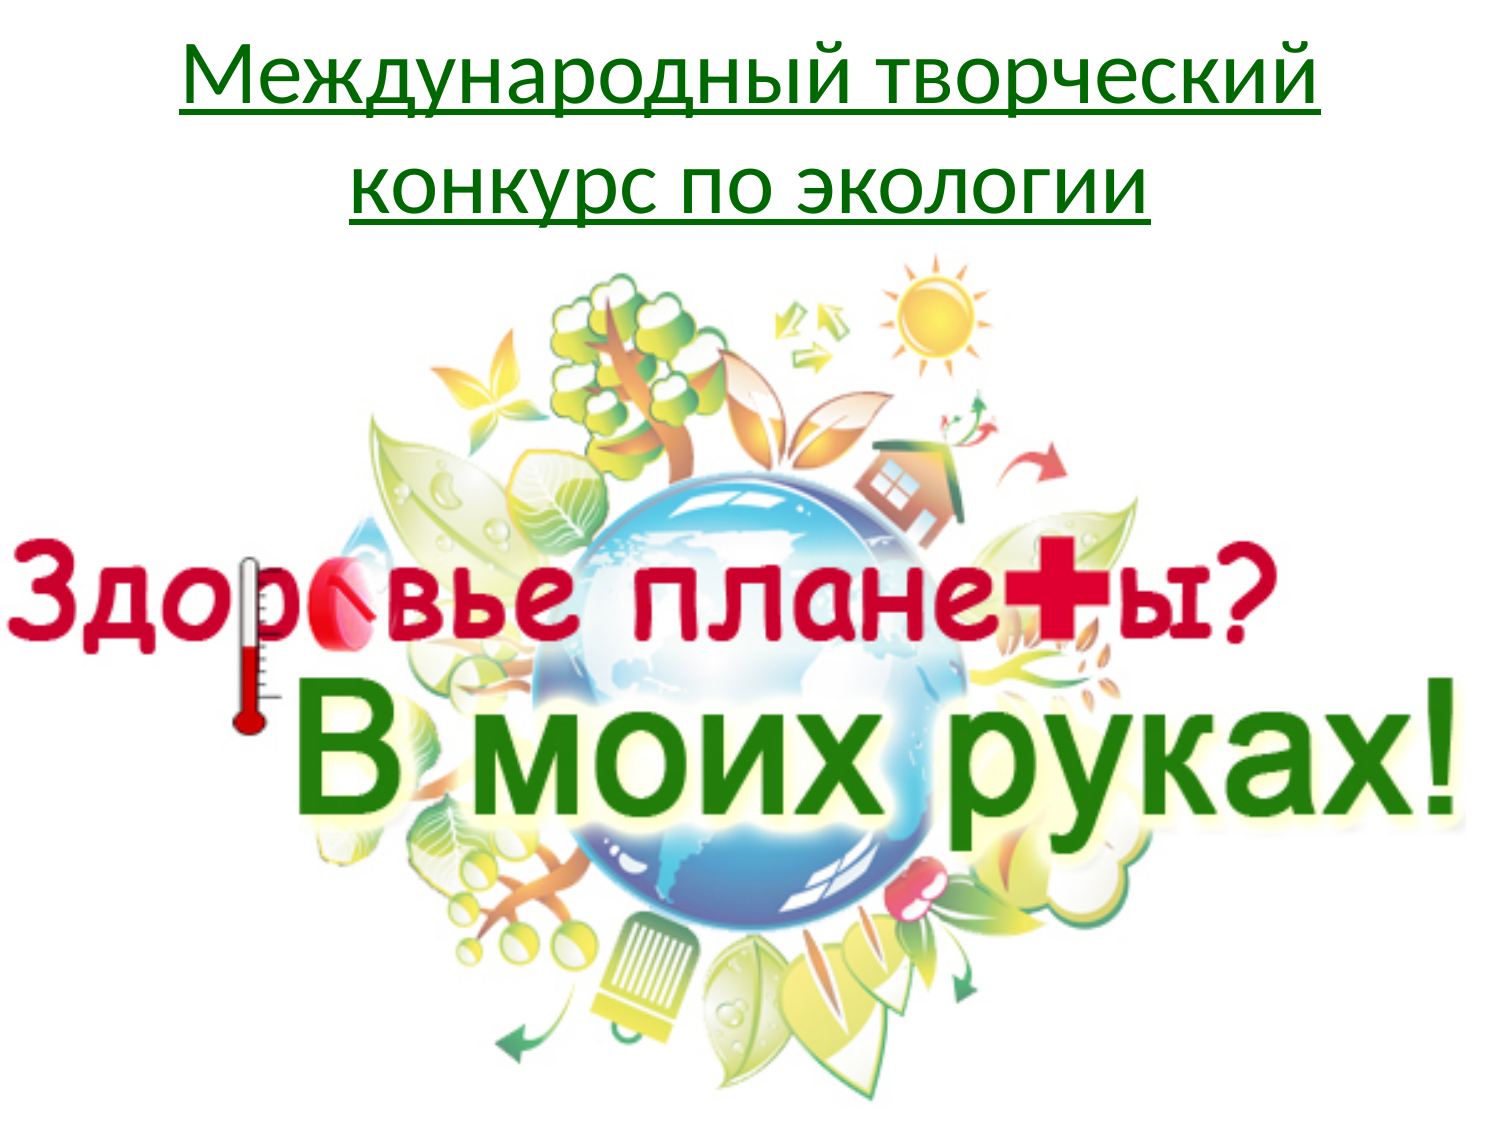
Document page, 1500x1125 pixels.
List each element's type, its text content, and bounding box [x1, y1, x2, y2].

picture [0, 206, 1466, 1125]
title Международный творческий конкурс по экологии [0, 0, 1500, 244]
